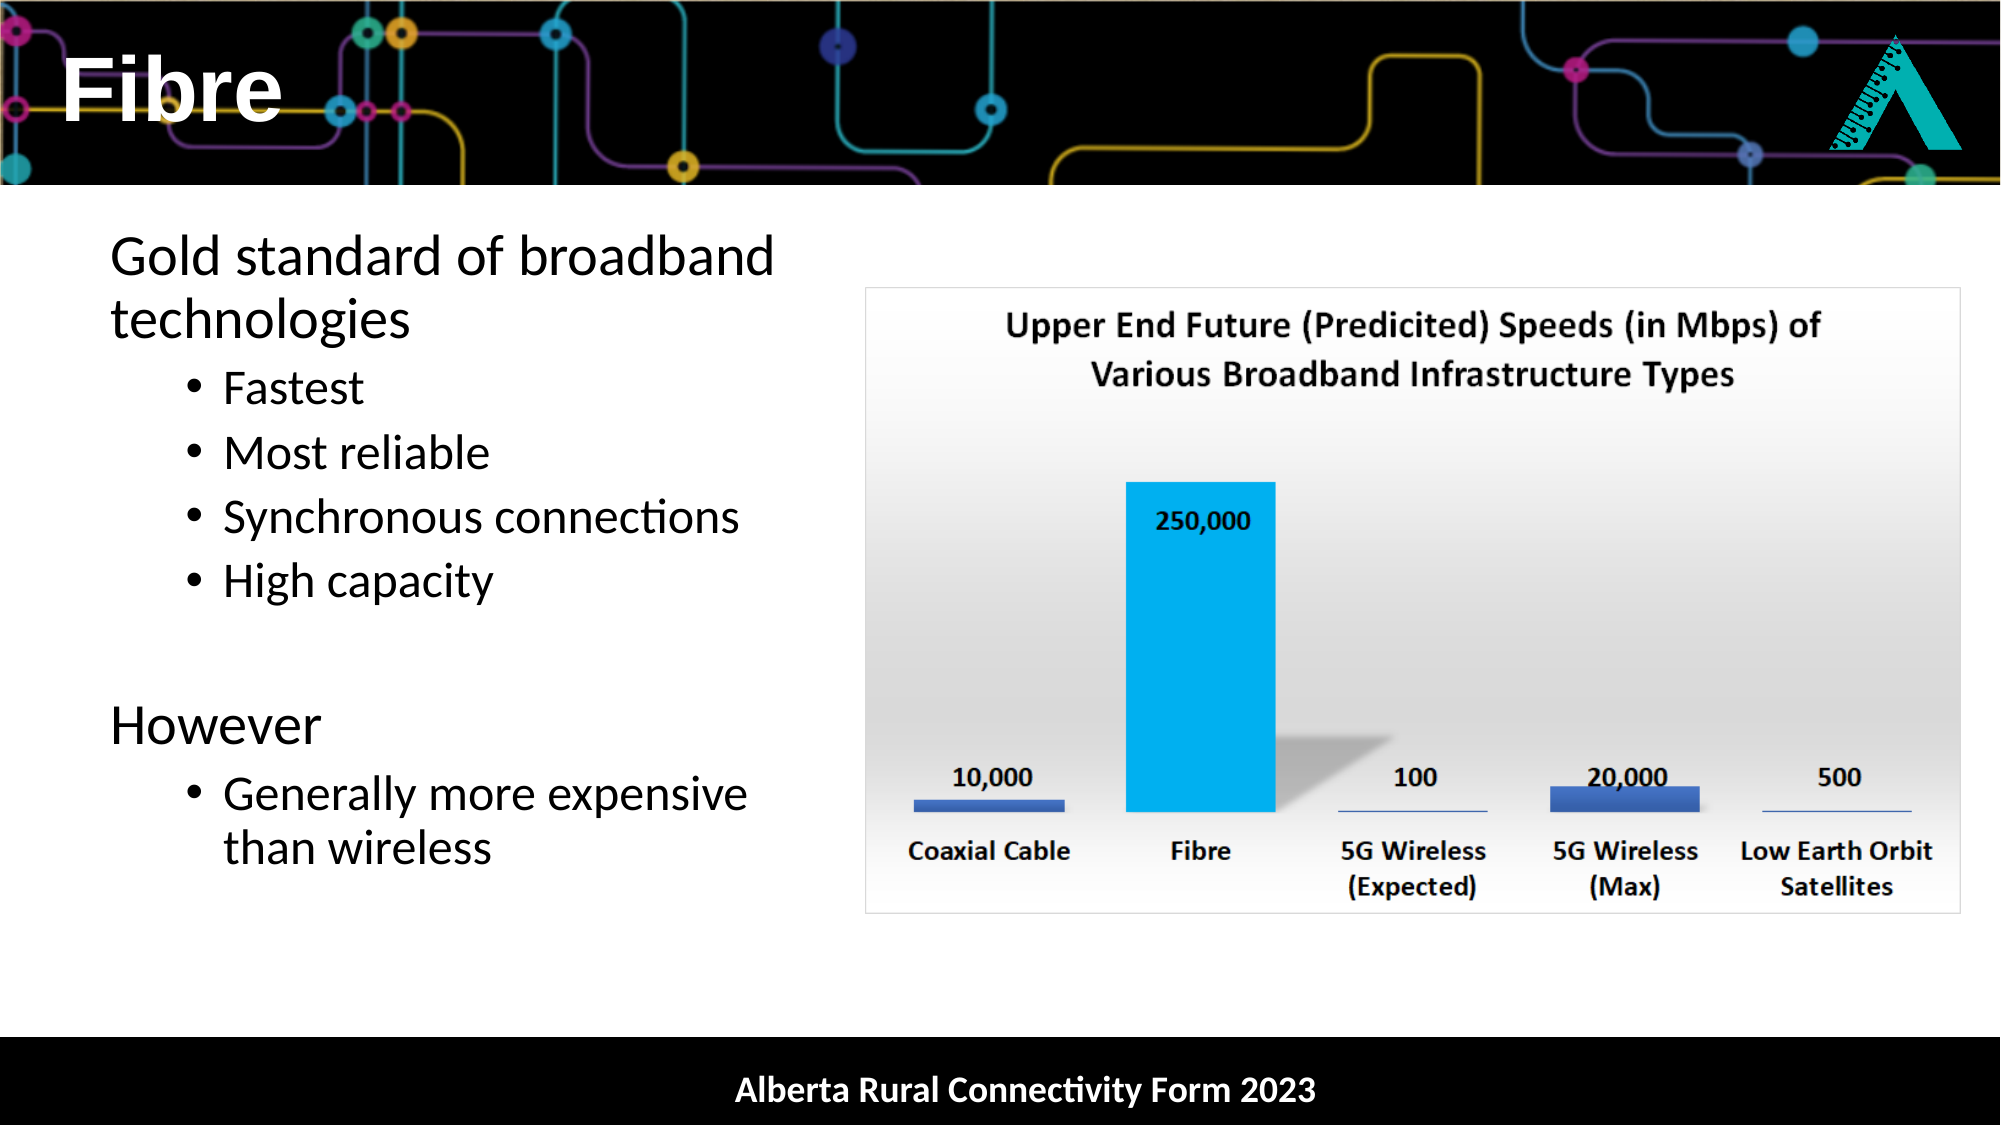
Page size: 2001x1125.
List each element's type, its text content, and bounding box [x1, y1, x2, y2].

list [0, 0, 2000, 185]
picture [1827, 33, 1964, 150]
text_box Gold standard of broadband technologies Fastest Most reliable Synchronous connections High capacity However Generally more expensive than wireless [95, 218, 823, 1014]
picture [865, 287, 1961, 914]
text_box [0, 1037, 2000, 1125]
text_box Alberta Rural Connectivity Form 2023 [720, 1057, 1374, 1118]
